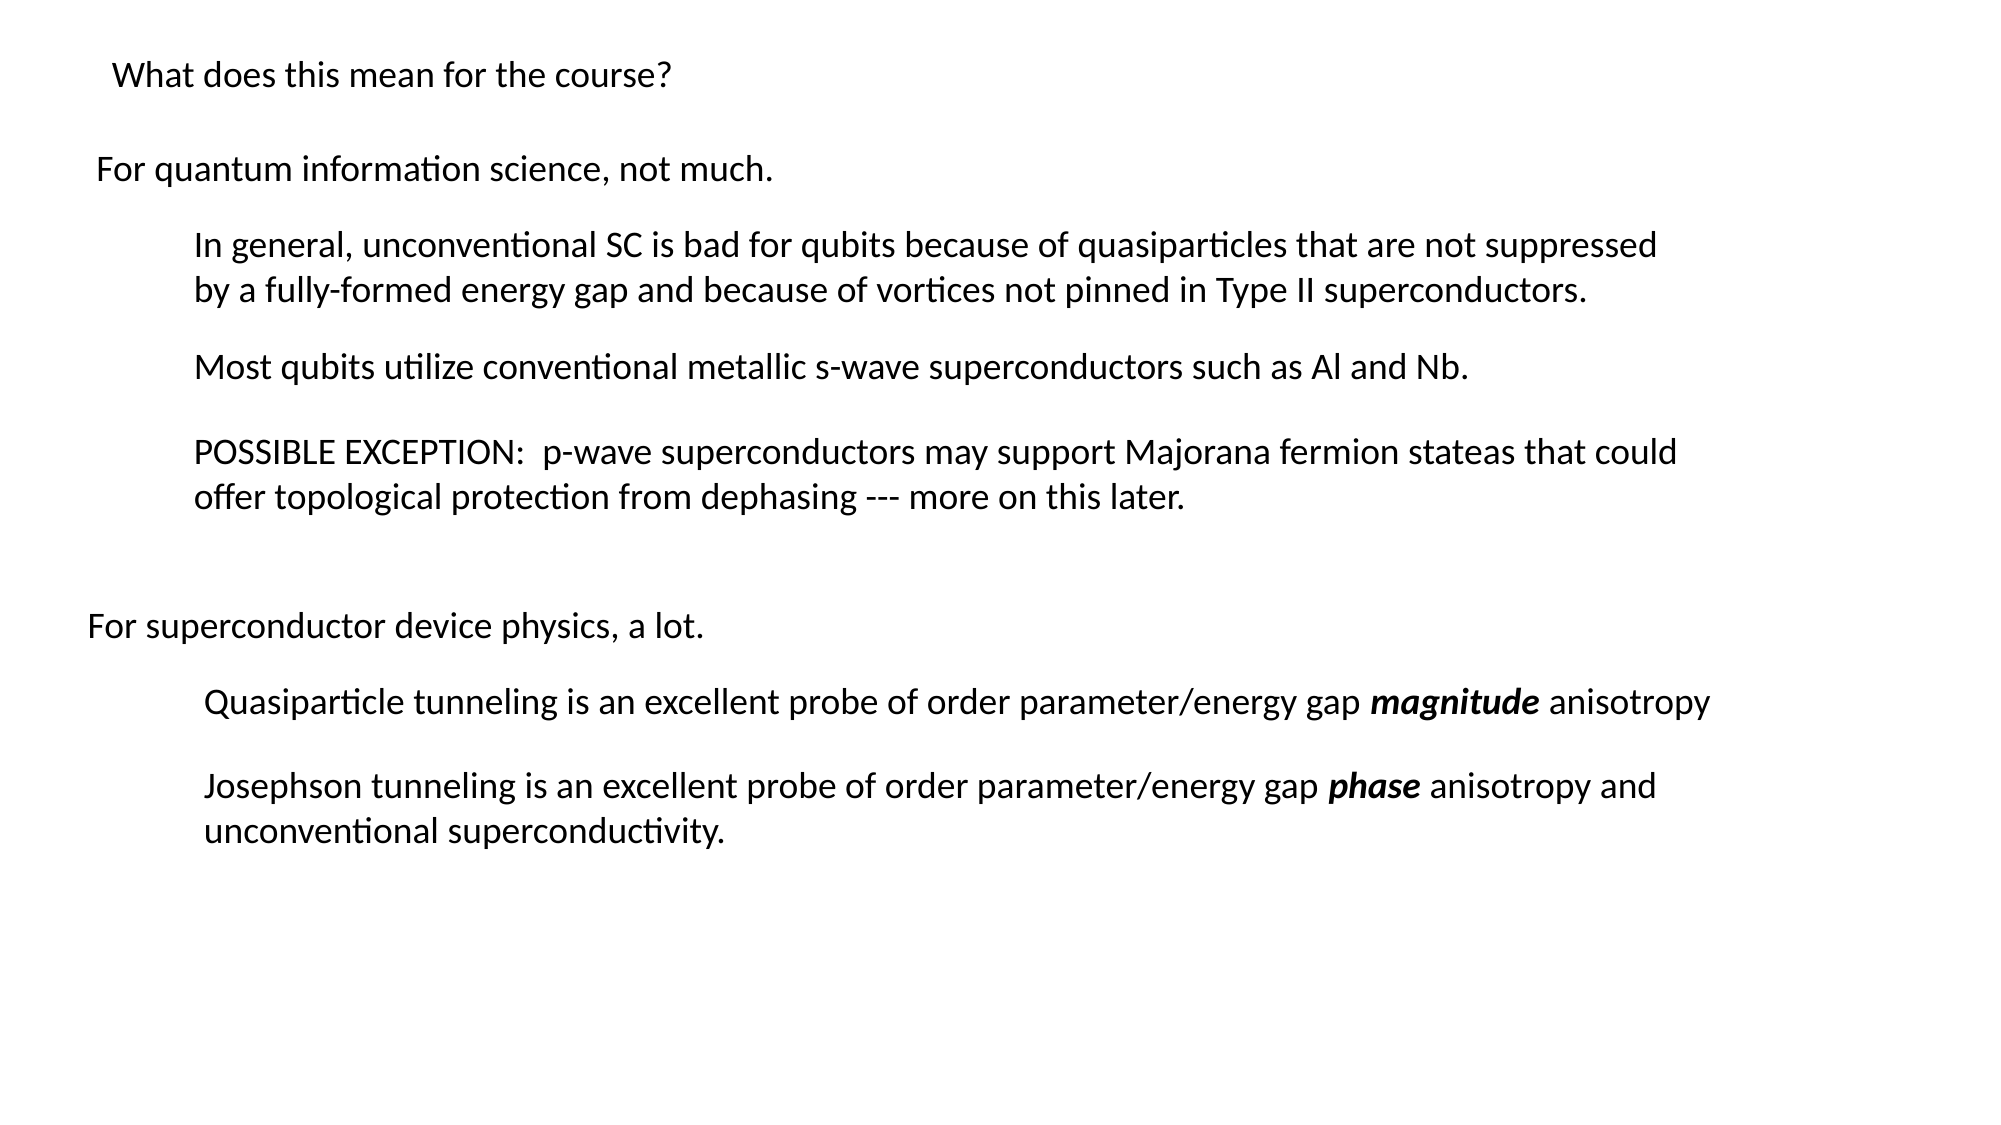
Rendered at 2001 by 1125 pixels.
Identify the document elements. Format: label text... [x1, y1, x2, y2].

text_box Most qubits utilize conventional metallic s-wave superconductors such as Al and Nb. [178, 334, 1719, 395]
text_box For superconductor device physics, a lot. [72, 593, 1915, 654]
text_box POSSIBLE EXCEPTION: p-wave superconductors may support Majorana fermion stateas that could offer topological protection from dephasing --- more on this later. [178, 419, 1719, 525]
text_box For quantum information science, not much. [81, 136, 1924, 197]
text_box Josephson tunneling is an excellent probe of order parameter/energy gap phase anisotropy and unconventional superconductivity. [189, 754, 1729, 859]
text_box Quasiparticle tunneling is an excellent probe of order parameter/energy gap magnitude anisotropy [189, 670, 1729, 730]
text_box What does this mean for the course? [97, 42, 689, 102]
text_box In general, unconventional SC is bad for qubits because of quasiparticles that are not suppressed by a fully-formed energy gap and because of vortices not pinned in Type II superconductors. [178, 212, 1719, 318]
